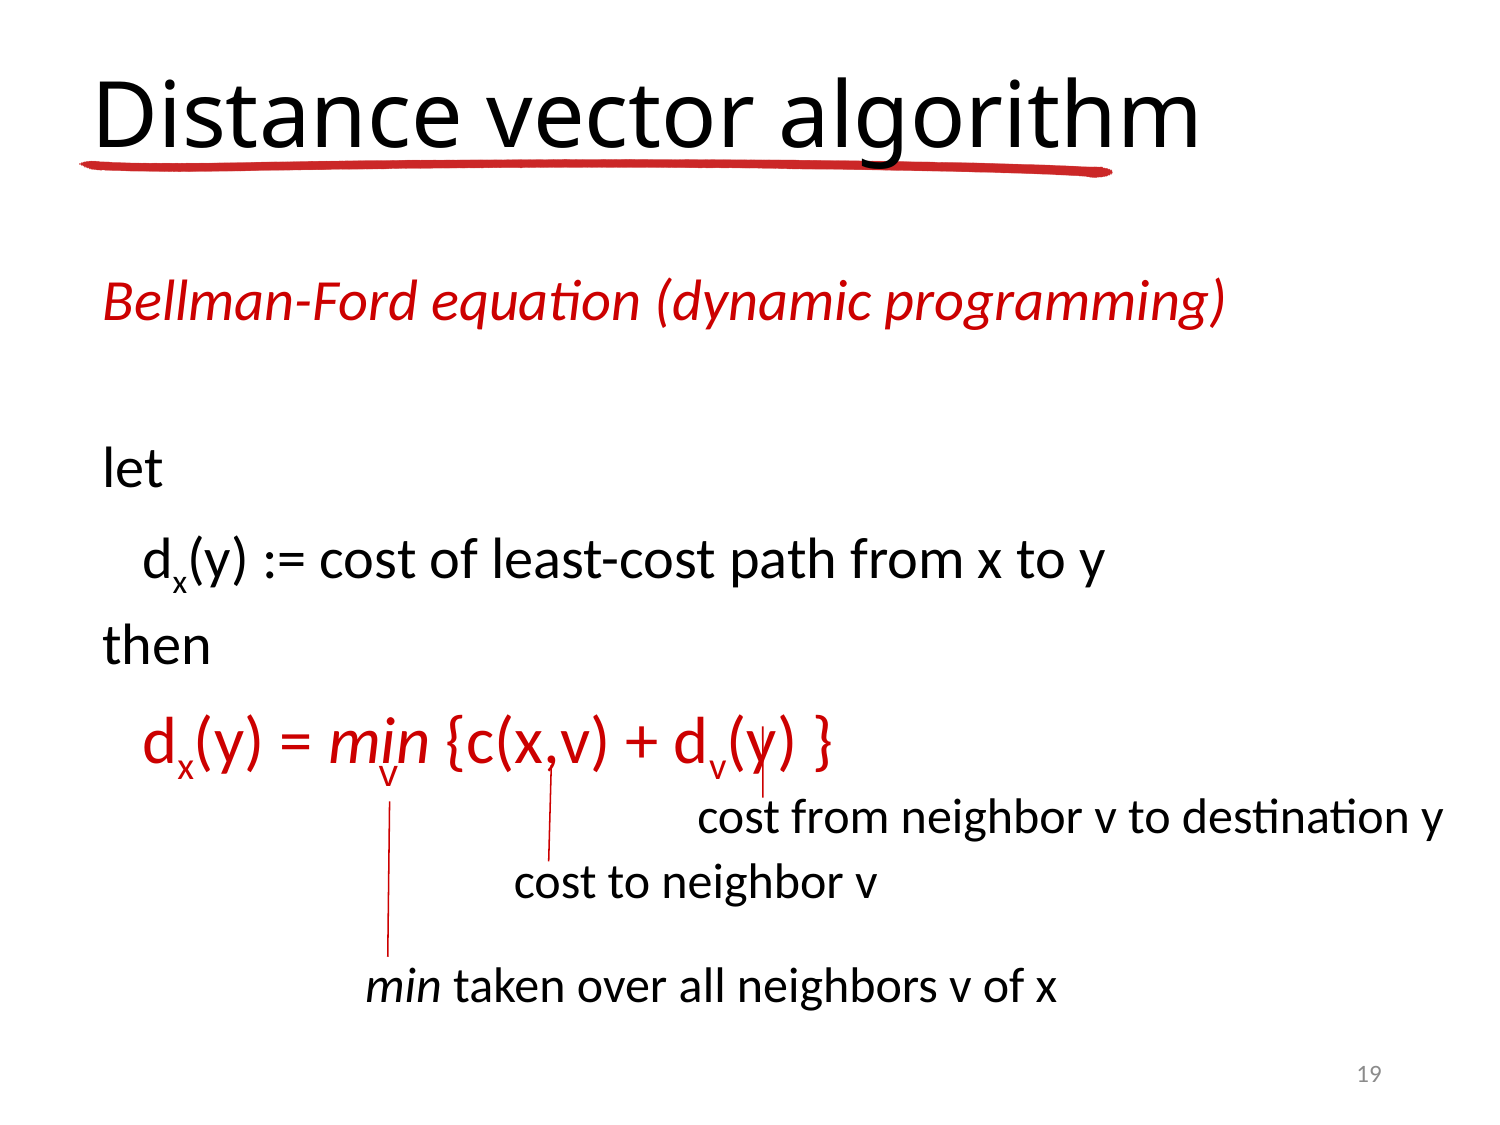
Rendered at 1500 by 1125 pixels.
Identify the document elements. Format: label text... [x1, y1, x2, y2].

text_box min taken over all neighbors v of x [350, 945, 1073, 1020]
text_box cost from neighbor v to destination y [682, 775, 1460, 851]
slide_number 19 [1059, 1042, 1397, 1103]
title Distance vector algorithm [76, 48, 1352, 187]
text_box v [364, 741, 413, 801]
text_box cost to neighbor v [499, 840, 893, 916]
list Bellman-Ford equation (dynamic programming) let dx(y) := cost of least-cost path from x to y then dx(y) = min {c(x,v) + dv(y) } [87, 262, 1393, 1025]
picture [75, 154, 1125, 184]
